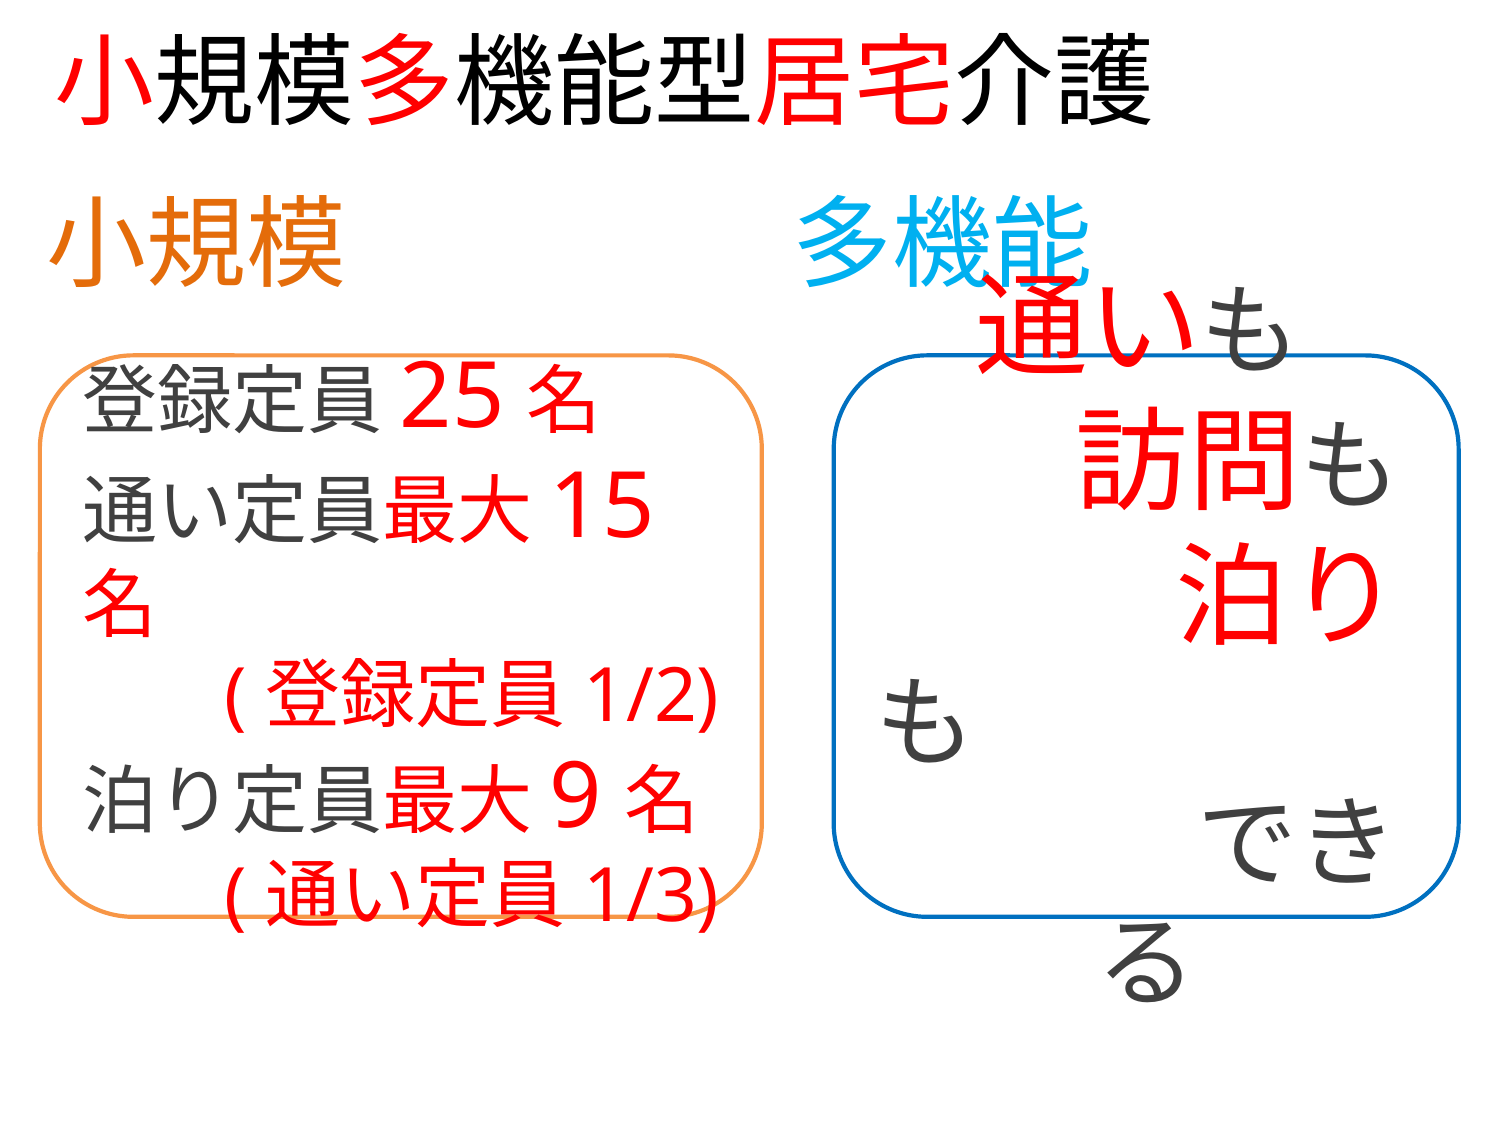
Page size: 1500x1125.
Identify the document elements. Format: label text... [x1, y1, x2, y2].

text_box 通いも 訪問も 泊りも できる [831, 353, 1461, 919]
text_box 多機能って？ [777, 172, 1409, 308]
text_box 登録定員25名 通い定員最大15名 (登録定員1/2) 泊り定員最大9名 (通い定員1/3) [37, 353, 764, 919]
text_box 小規模って？ [31, 172, 663, 308]
text_box 小規模多機能型居宅介護 [39, 23, 1278, 150]
